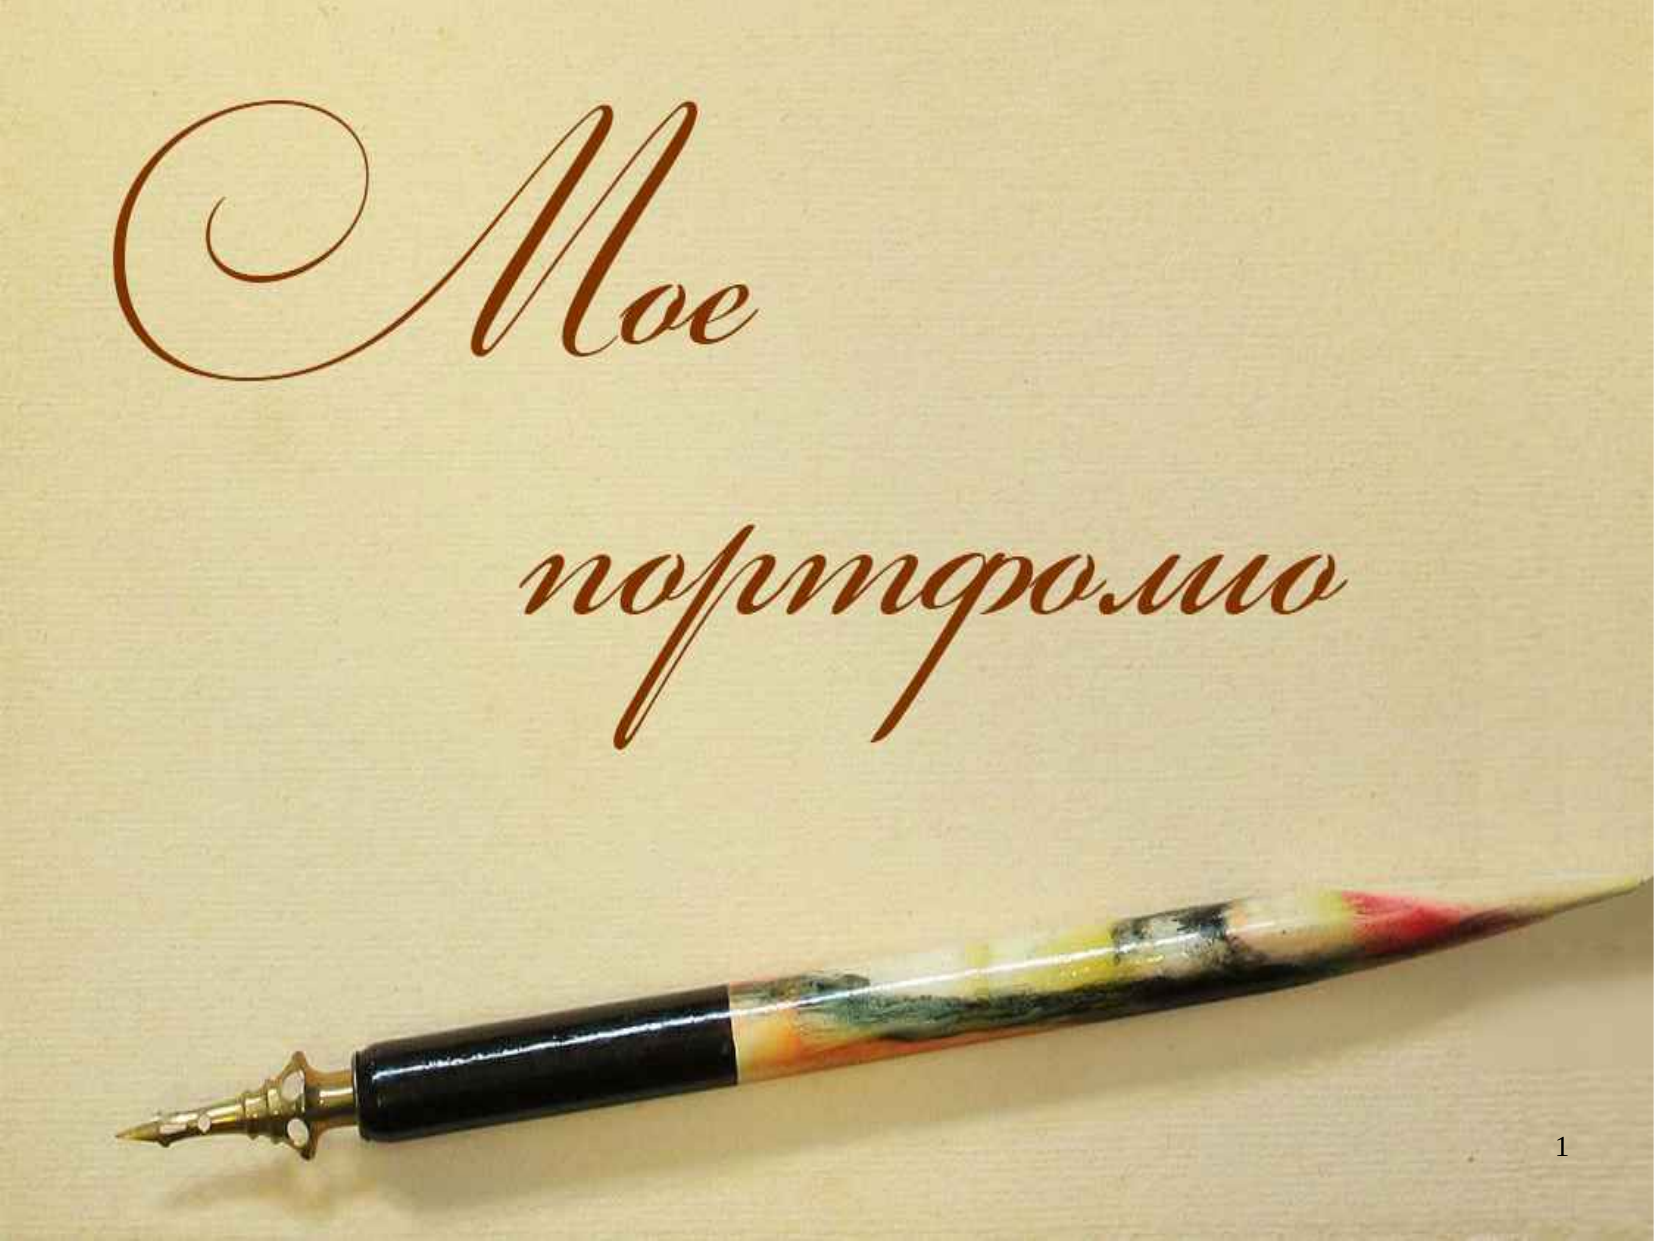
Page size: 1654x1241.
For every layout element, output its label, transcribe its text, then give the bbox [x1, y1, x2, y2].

slide_number 1 [1185, 1129, 1570, 1214]
picture [0, 0, 1654, 1241]
